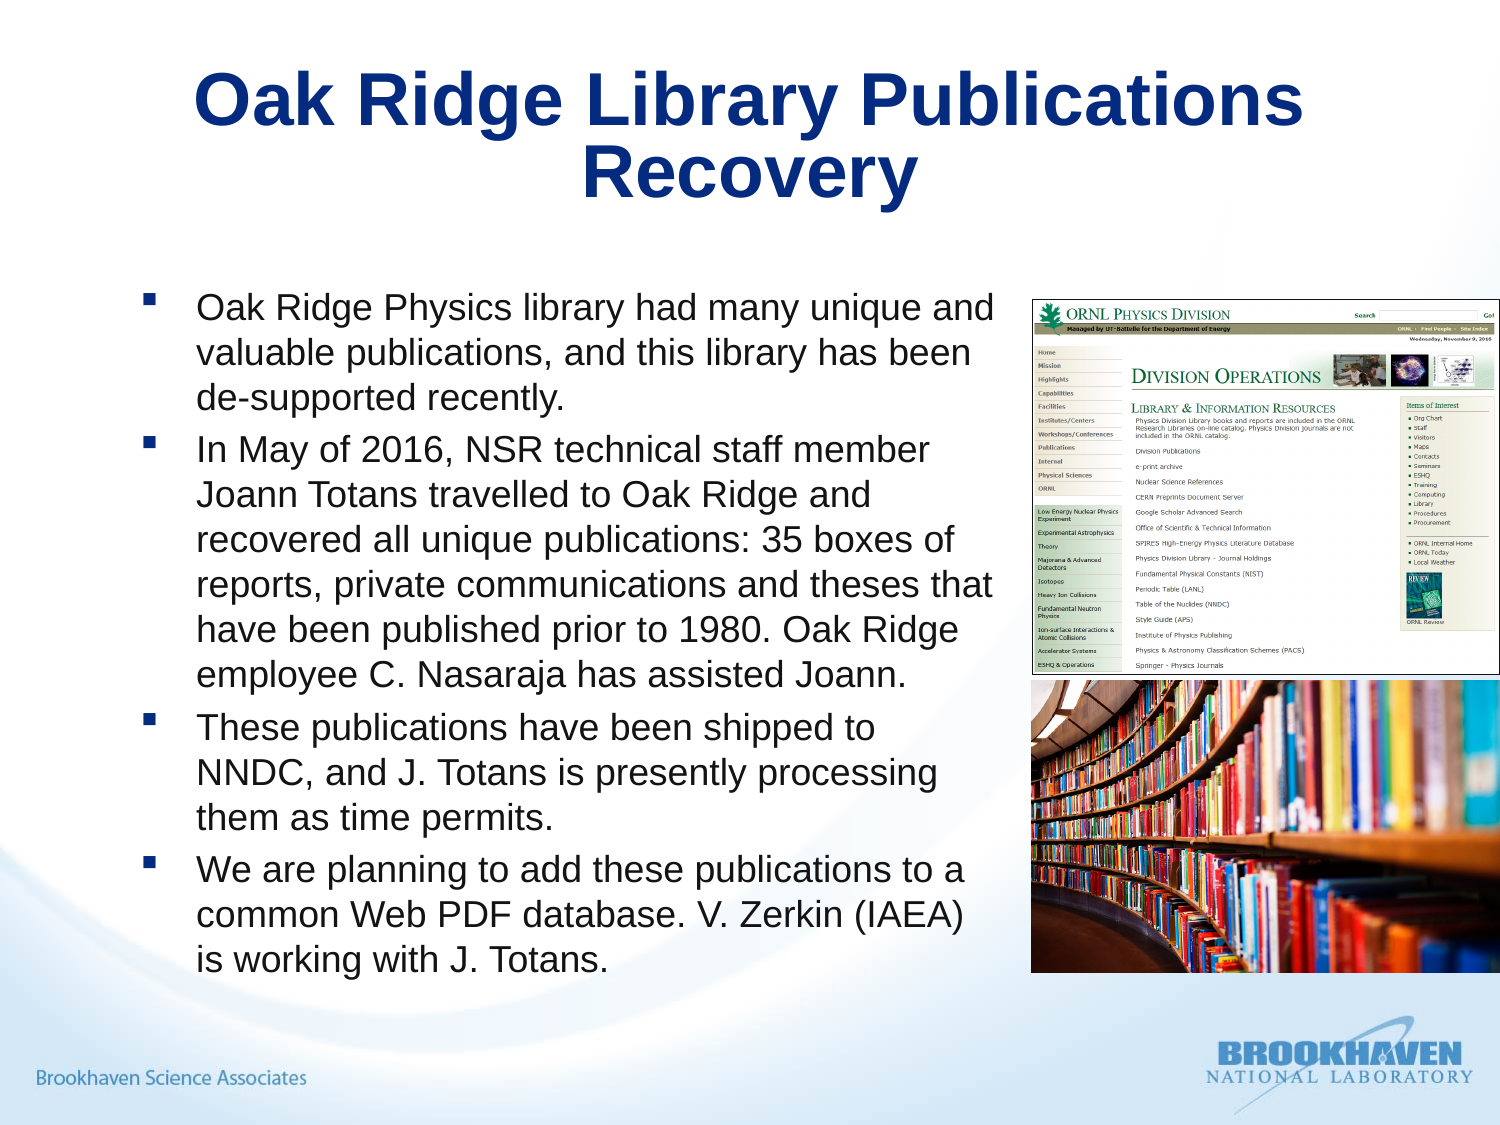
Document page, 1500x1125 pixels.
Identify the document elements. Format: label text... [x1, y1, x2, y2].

title Oak Ridge Library Publications Recovery [62, 49, 1438, 230]
list Oak Ridge Physics library had many unique and valuable publications, and this library has been de-supported recently. In May of 2016, NSR technical staff member Joann Totans travelled to Oak Ridge and recovered all unique publications: 35 boxes of reports, private communications and theses that have been published prior to 1980. Oak Ridge employee C. Nasaraja has assisted Joann. These publications have been shipped to NNDC, and J. Totans is presently processing them as time permits. We are planning to add these publications to a common Web PDF database. V. Zerkin (IAEA) is working with J. Totans. [124, 274, 1013, 1001]
picture [0, 0, 1500, 1125]
